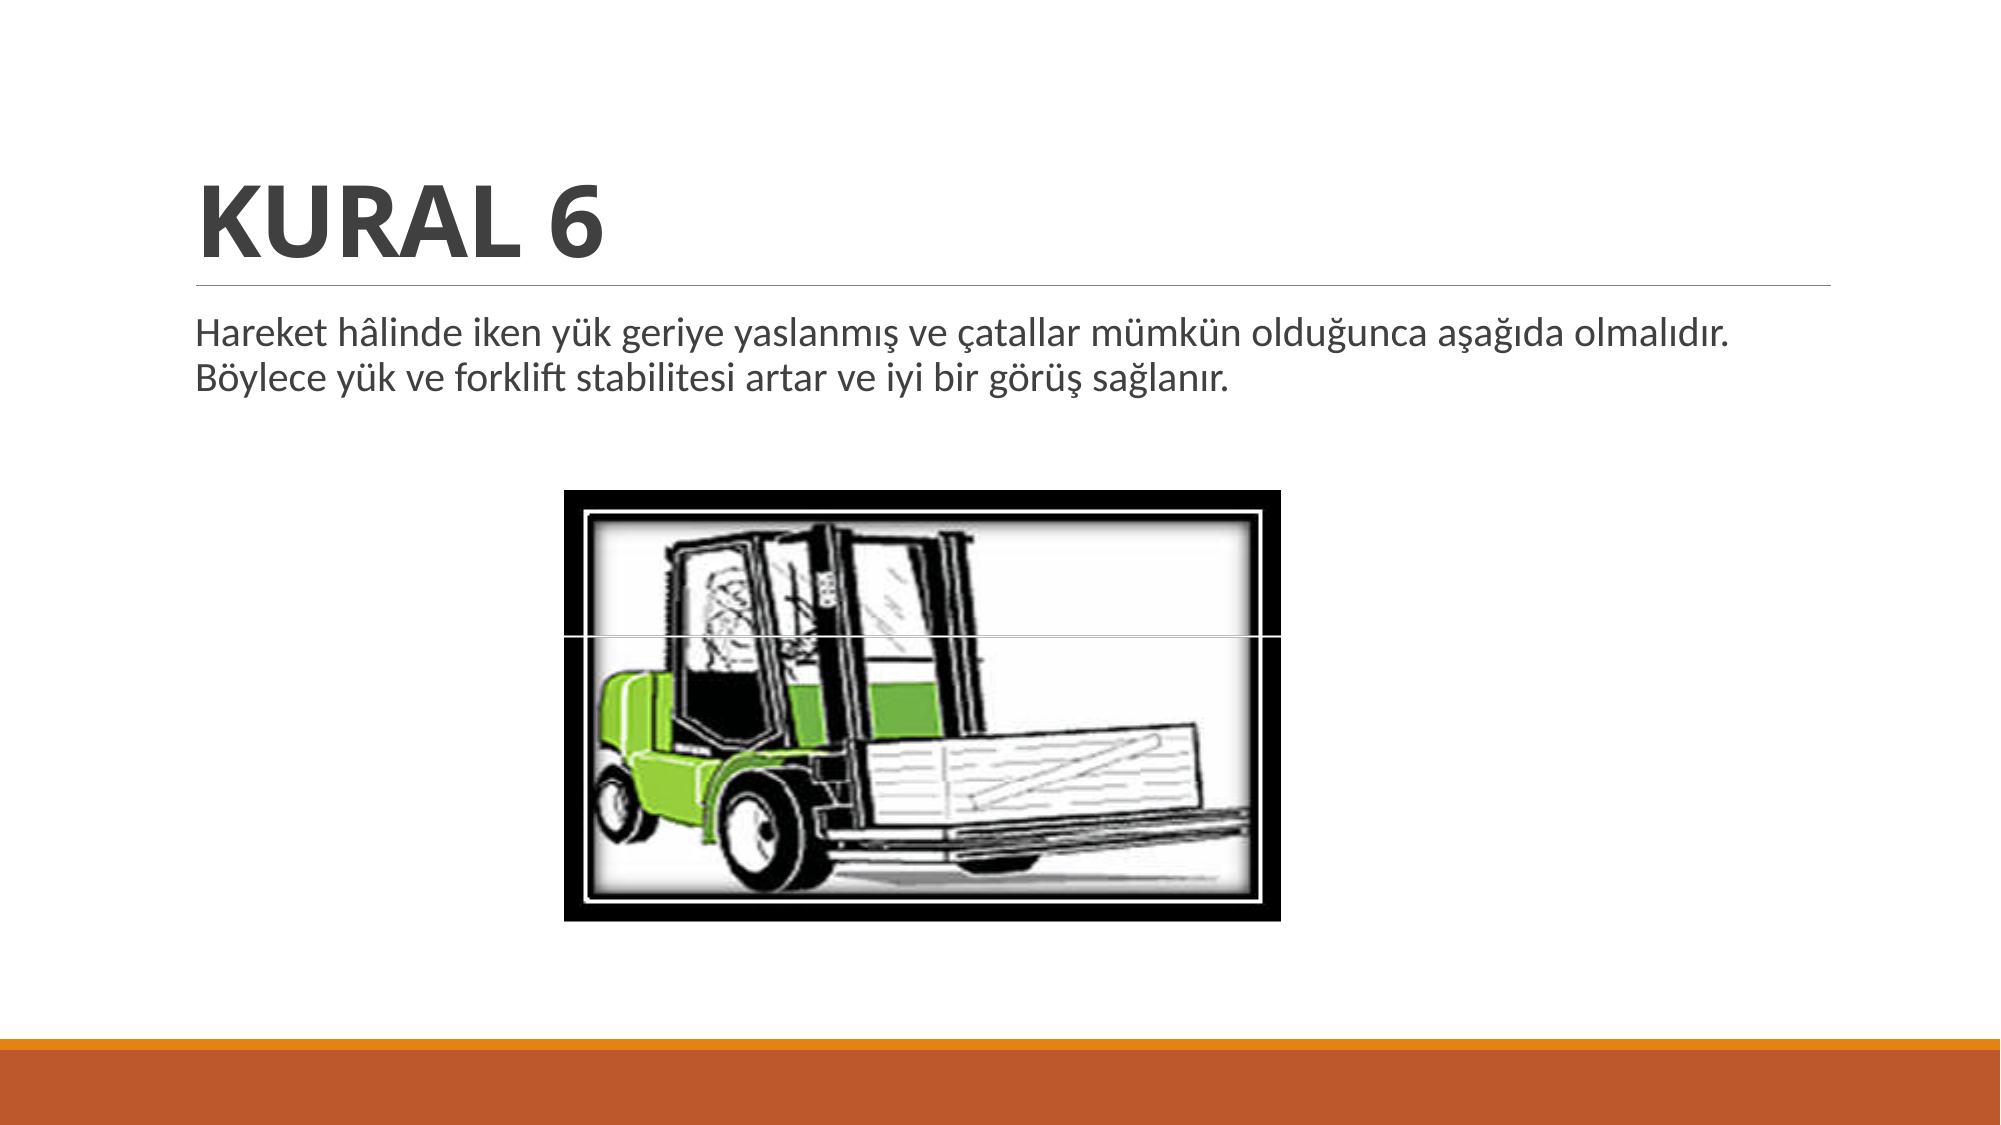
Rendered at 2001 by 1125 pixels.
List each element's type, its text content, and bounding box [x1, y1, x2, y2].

title KURAL 6 [180, 47, 1830, 285]
list Hareket hâlinde iken yük geriye yaslanmış ve çatallar mümkün olduğunca aşağıda olmalıdır. Böylece yük ve forklift stabilitesi artar ve iyi bir görüş sağlanır. [180, 302, 1830, 963]
picture [564, 489, 1282, 924]
